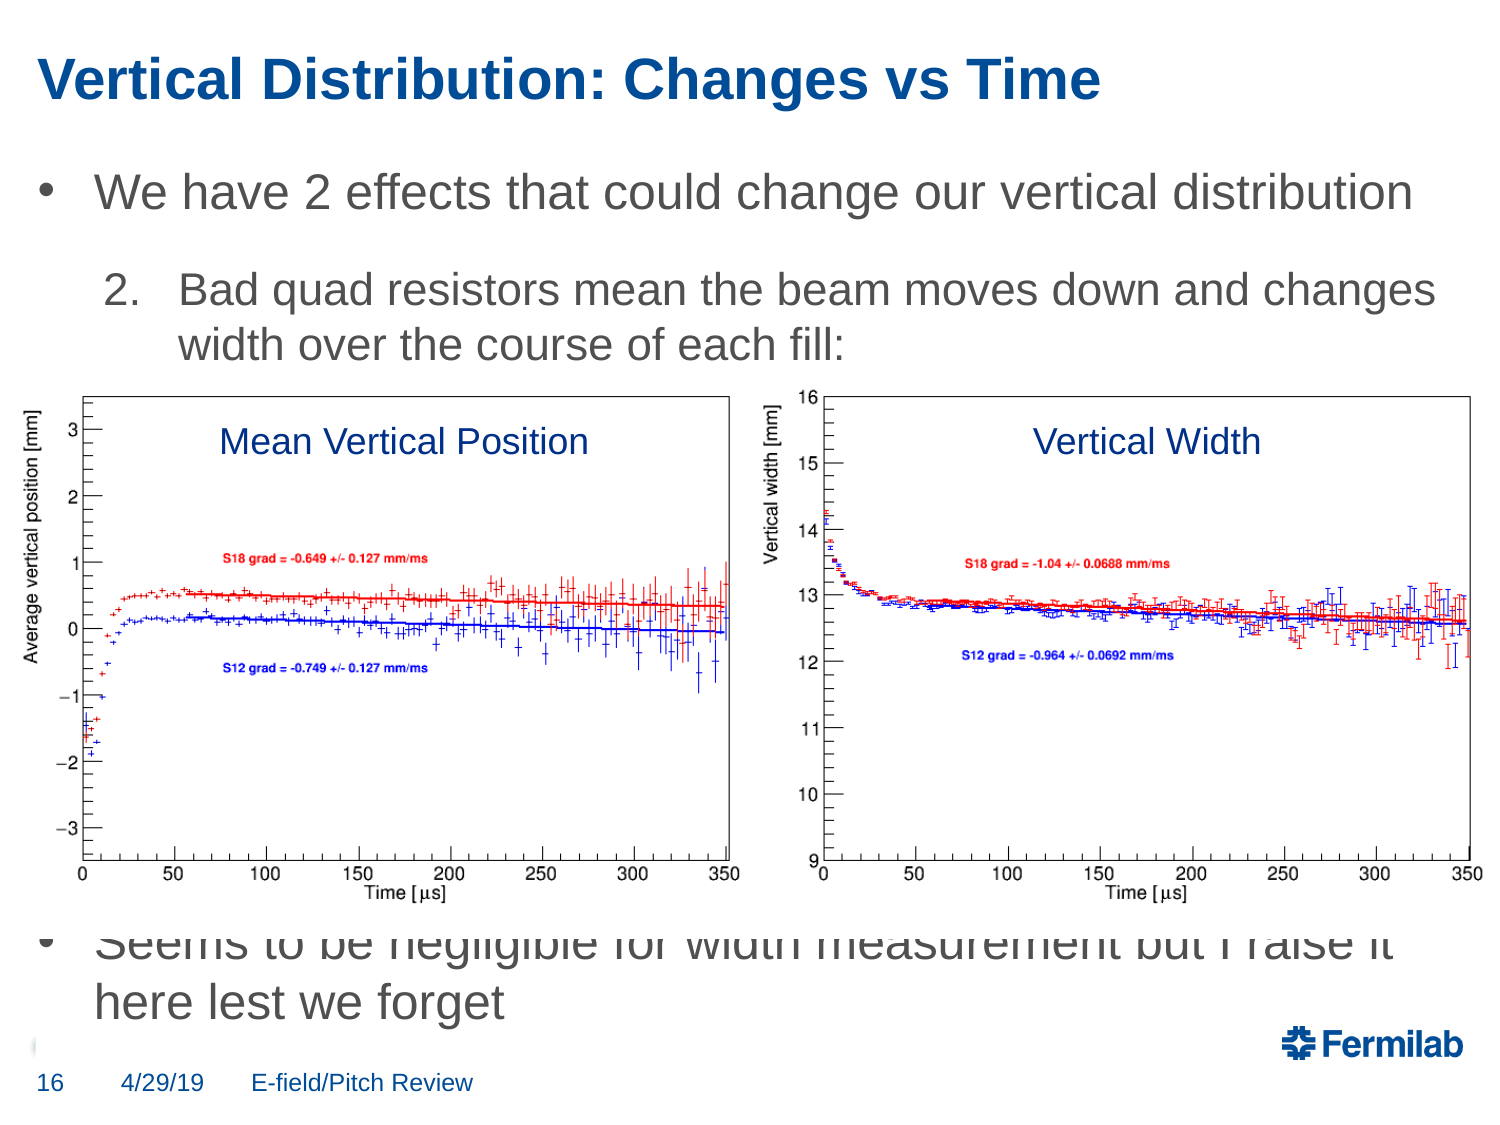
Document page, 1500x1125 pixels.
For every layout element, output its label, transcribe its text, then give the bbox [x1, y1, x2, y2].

footer E-field/Pitch Review [251, 1066, 1279, 1107]
picture [8, 388, 1487, 939]
picture [1282, 1026, 1463, 1060]
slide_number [120, 1066, 232, 1107]
list We have 2 effects that could change our vertical distribution Bad quad resistors mean the beam moves down and changes width over the course of each fill: Seems to be negligible for width measurement but I raise it here lest we forget [37, 159, 1461, 386]
list We have 2 effects that could change our vertical distribution Bad quad resistors mean the beam moves down and changes width over the course of each fill: Seems to be negligible for width measurement but I raise it here lest we forget [37, 946, 1461, 990]
title Vertical Distribution: Changes vs Time [37, 41, 1463, 112]
slide_number 16 [36, 1066, 105, 1106]
